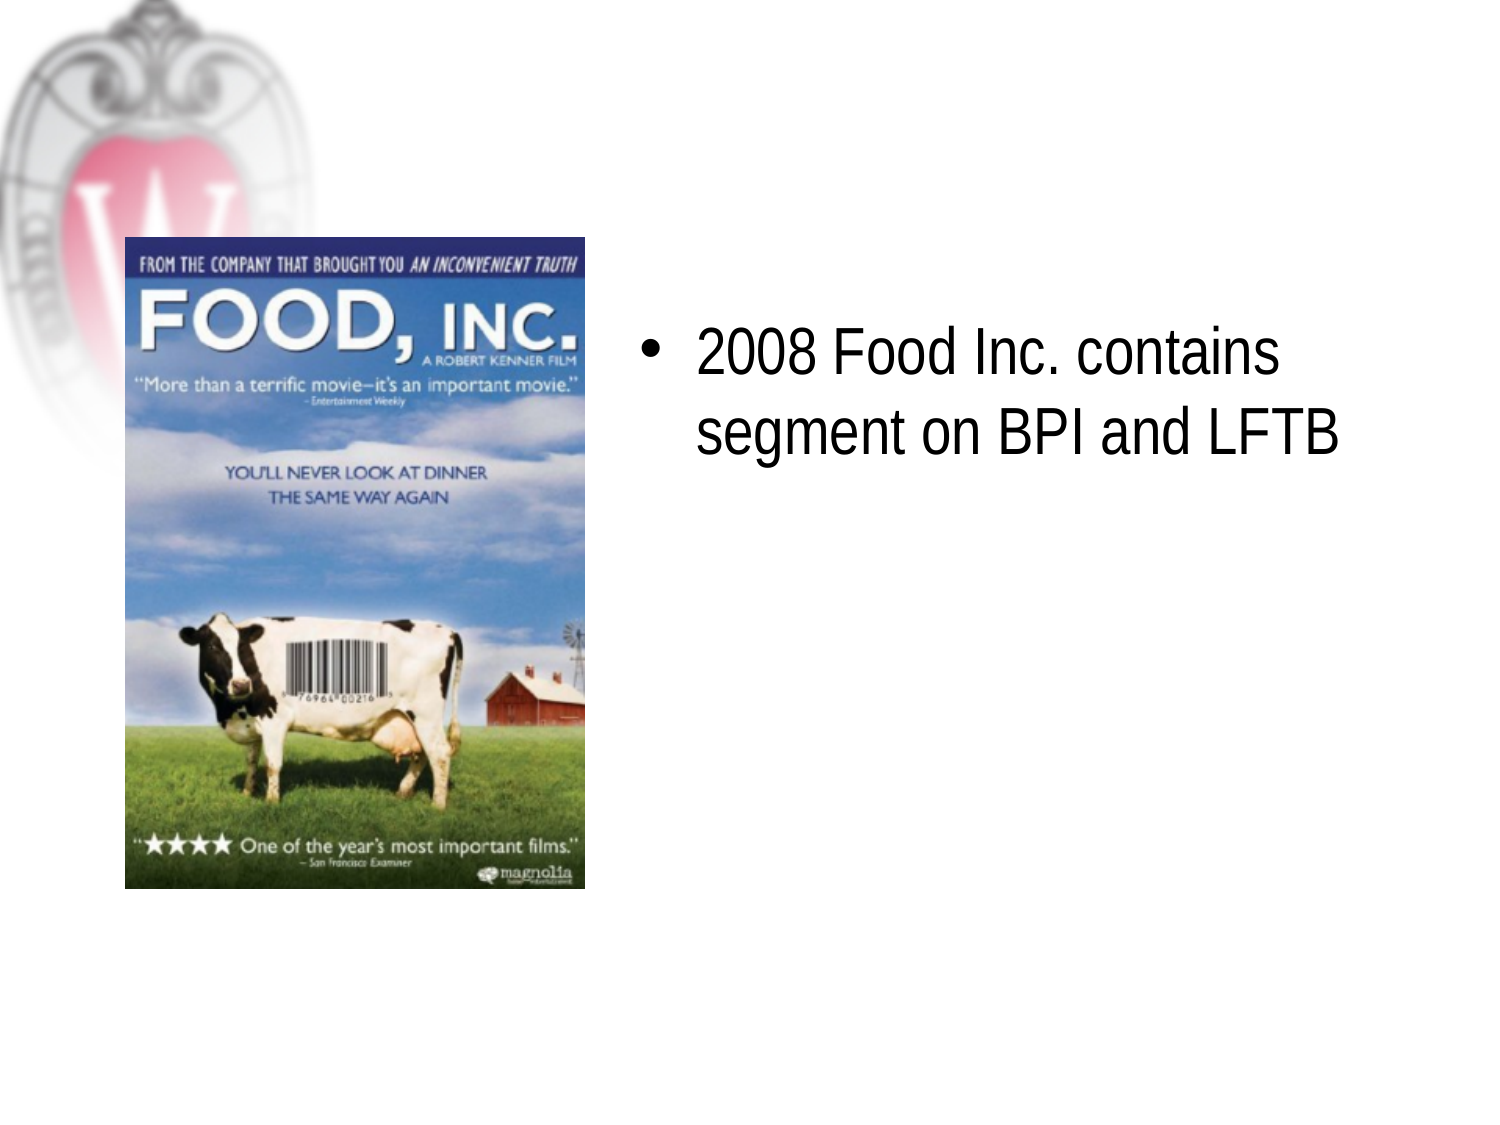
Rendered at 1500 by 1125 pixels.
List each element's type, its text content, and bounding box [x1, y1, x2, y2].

list 2008 Food Inc. contains segment on BPI and LFTB [624, 299, 1438, 1085]
picture [0, 0, 585, 890]
